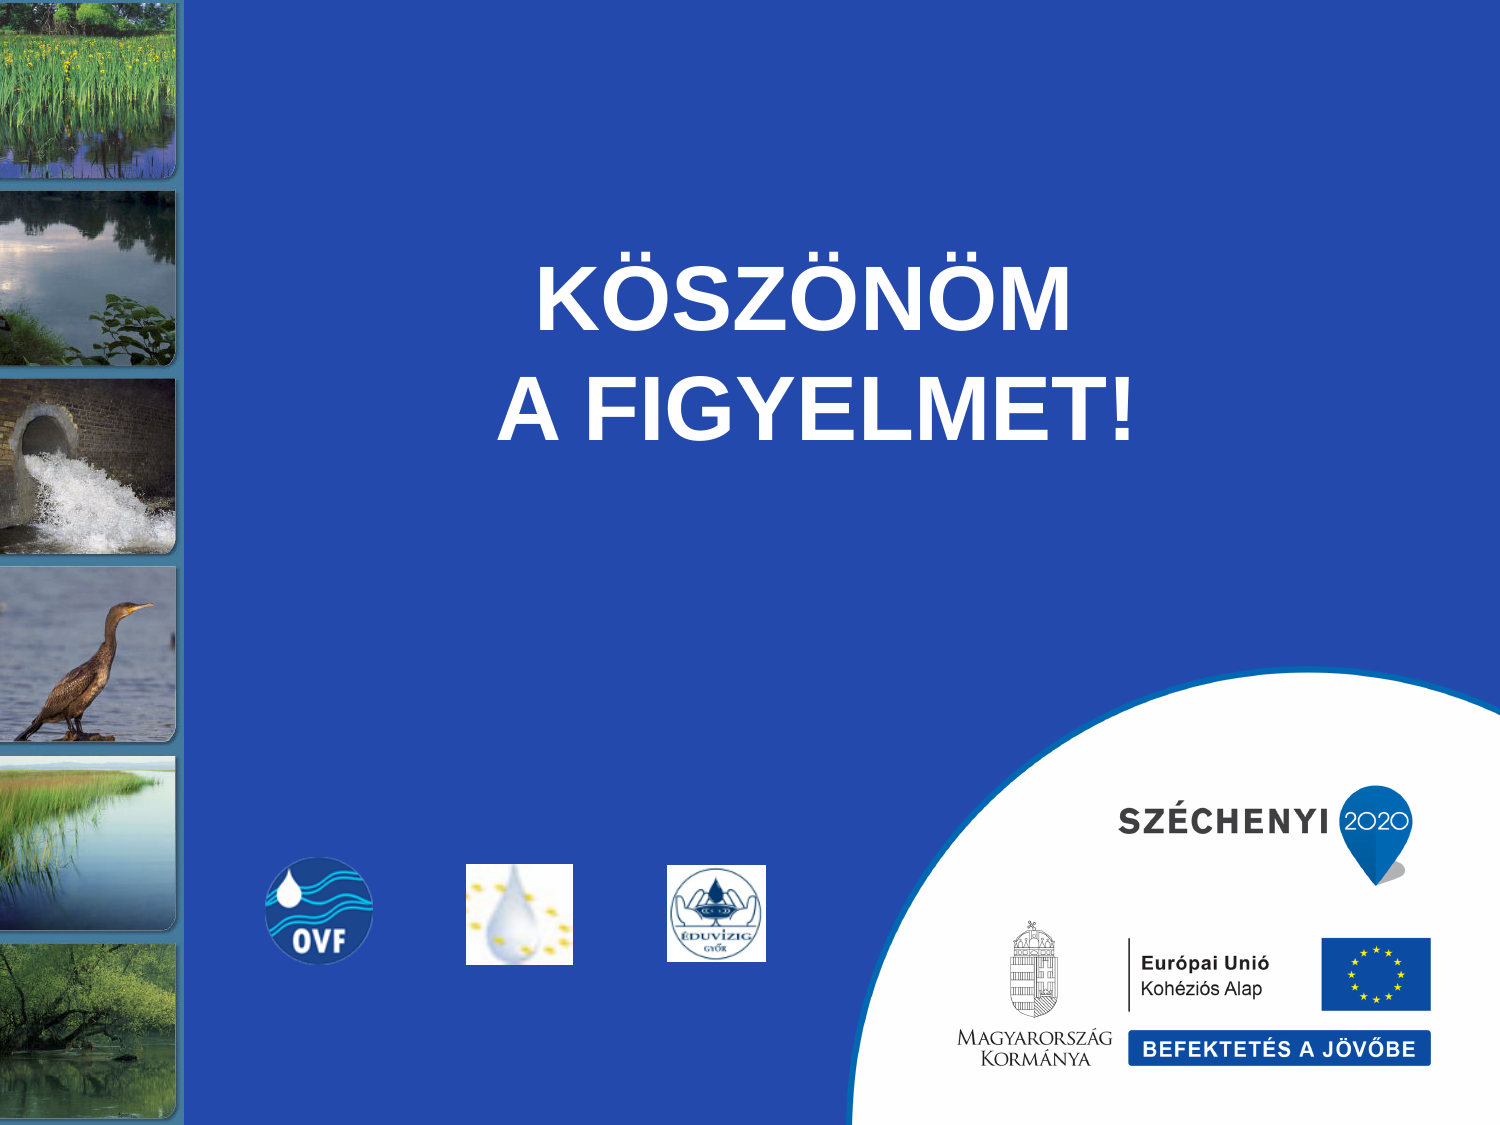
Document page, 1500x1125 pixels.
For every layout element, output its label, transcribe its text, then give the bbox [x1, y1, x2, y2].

title KÖSZÖNÖM A FIGYELMET! [454, 231, 1180, 468]
picture [0, 0, 1500, 1125]
